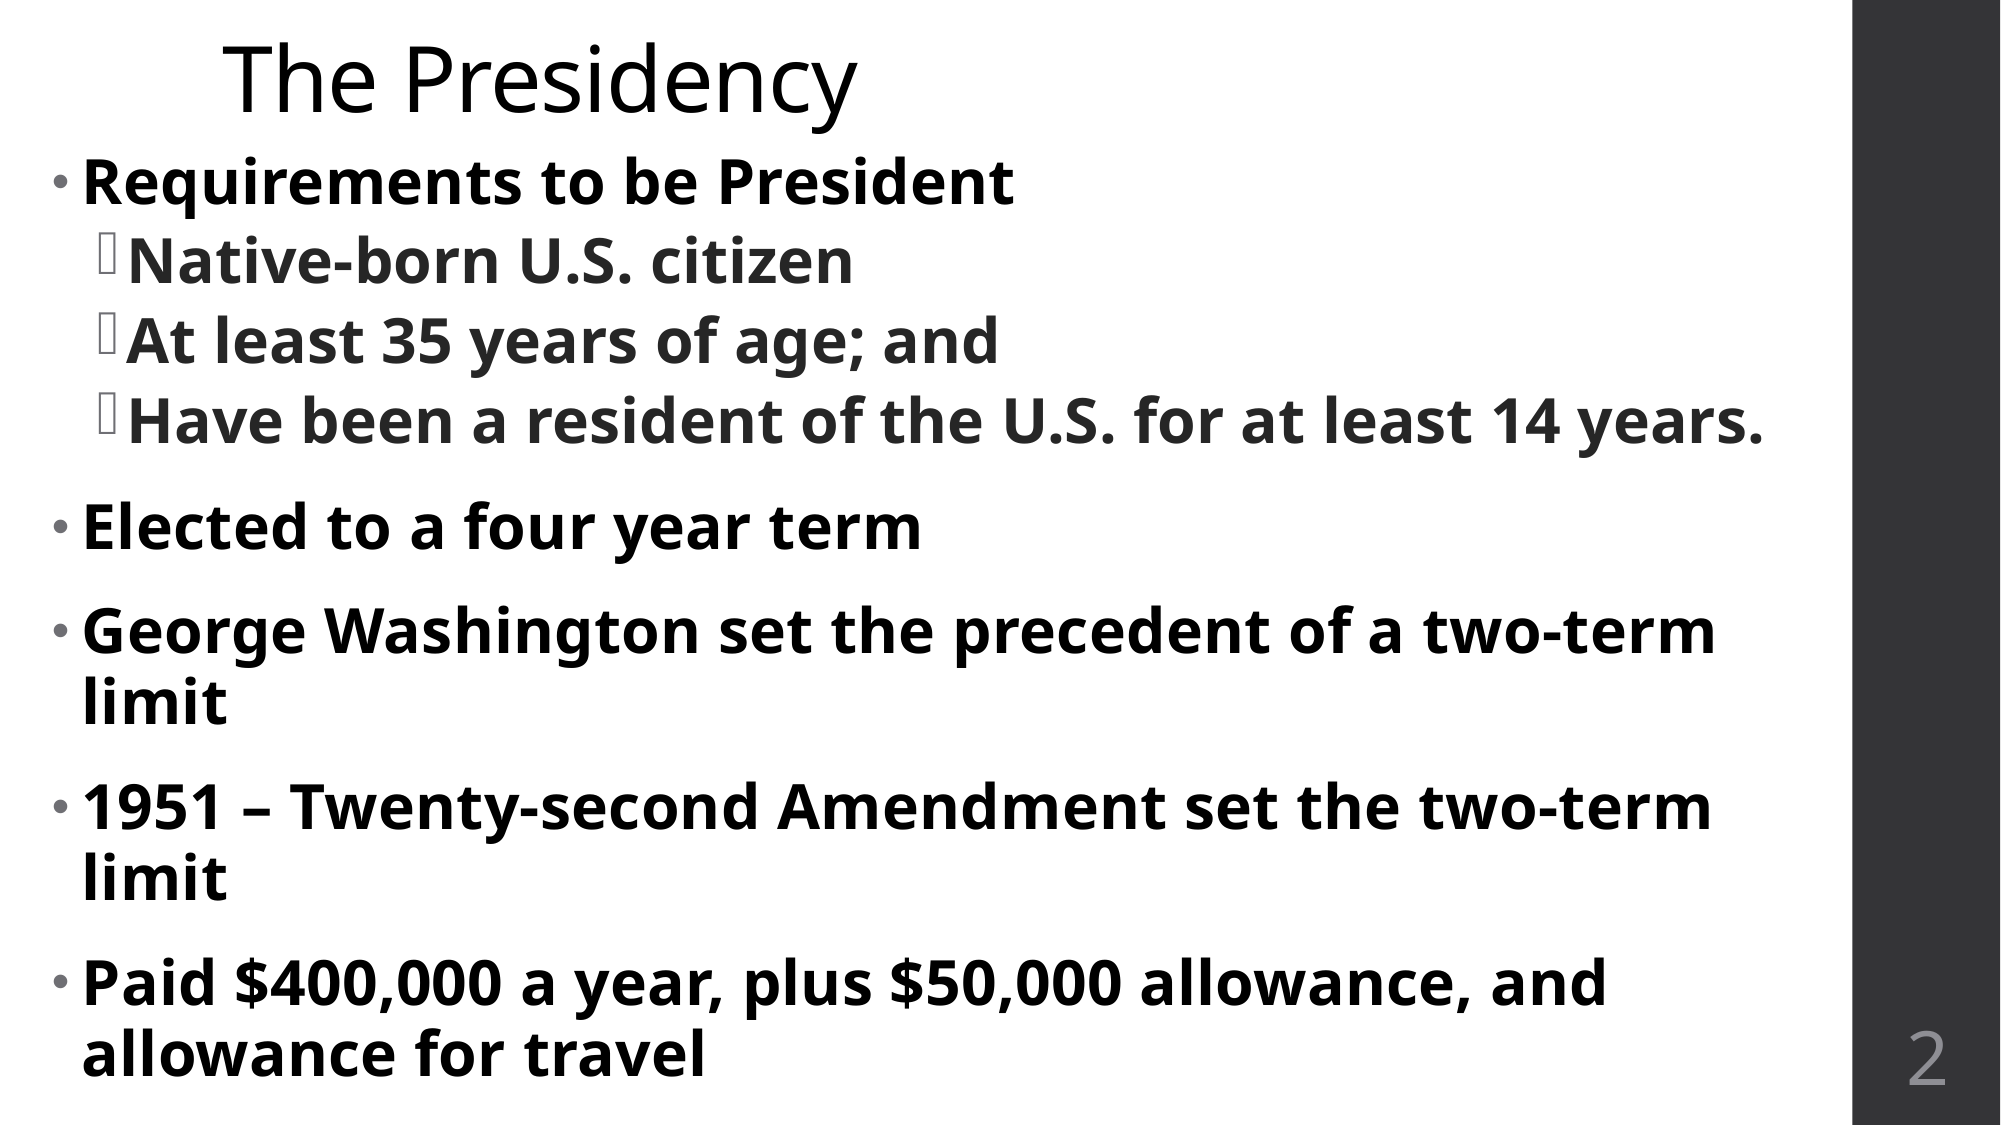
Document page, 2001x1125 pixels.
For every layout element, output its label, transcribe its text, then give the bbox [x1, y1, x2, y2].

list Requirements to be President Native-born U.S. citizen At least 35 years of age; and Have been a resident of the U.S. for at least 14 years. Elected to a four year term George Washington set the precedent of a two-term limit 1951 – Twenty-second Amendment set the two-term limit Paid $400,000 a year, plus $50,000 allowance, and allowance for travel [36, 140, 1883, 1098]
title The Presidency [206, 0, 1797, 140]
slide_number 2 [1852, 1012, 2000, 1110]
